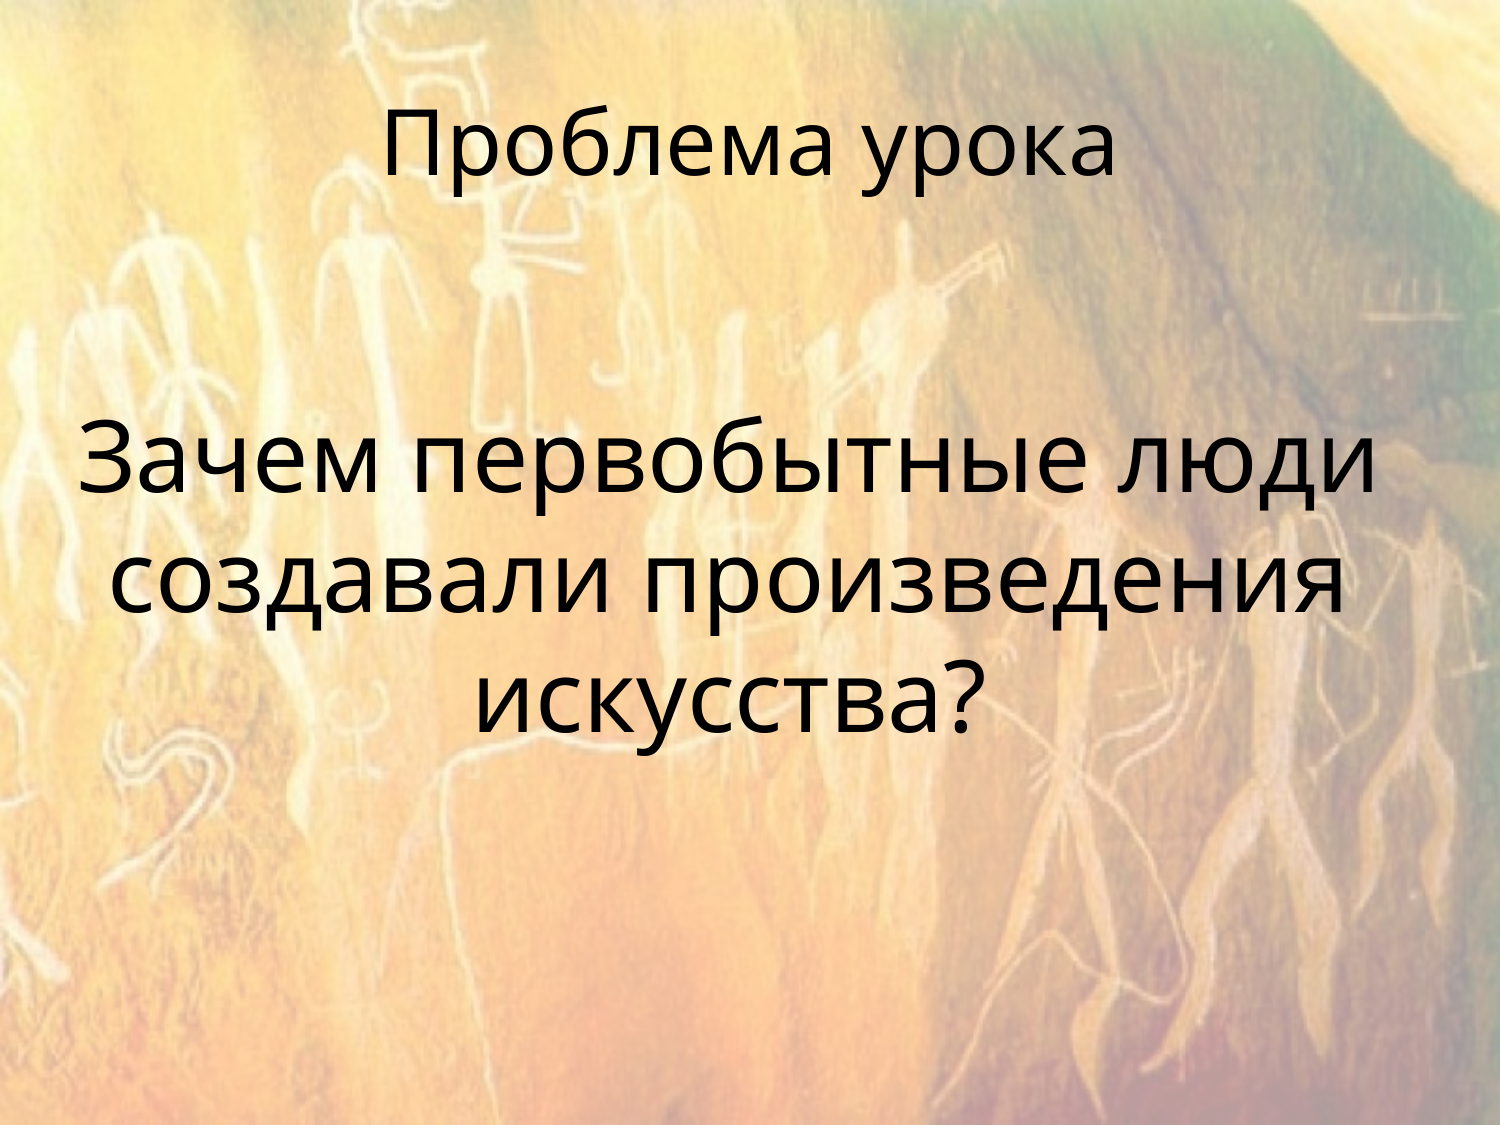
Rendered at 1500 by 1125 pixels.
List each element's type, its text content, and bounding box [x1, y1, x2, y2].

title Проблема урока [75, 45, 1425, 233]
text_box Зачем первобытные люди создавали произведения искусства? [0, 385, 1459, 760]
